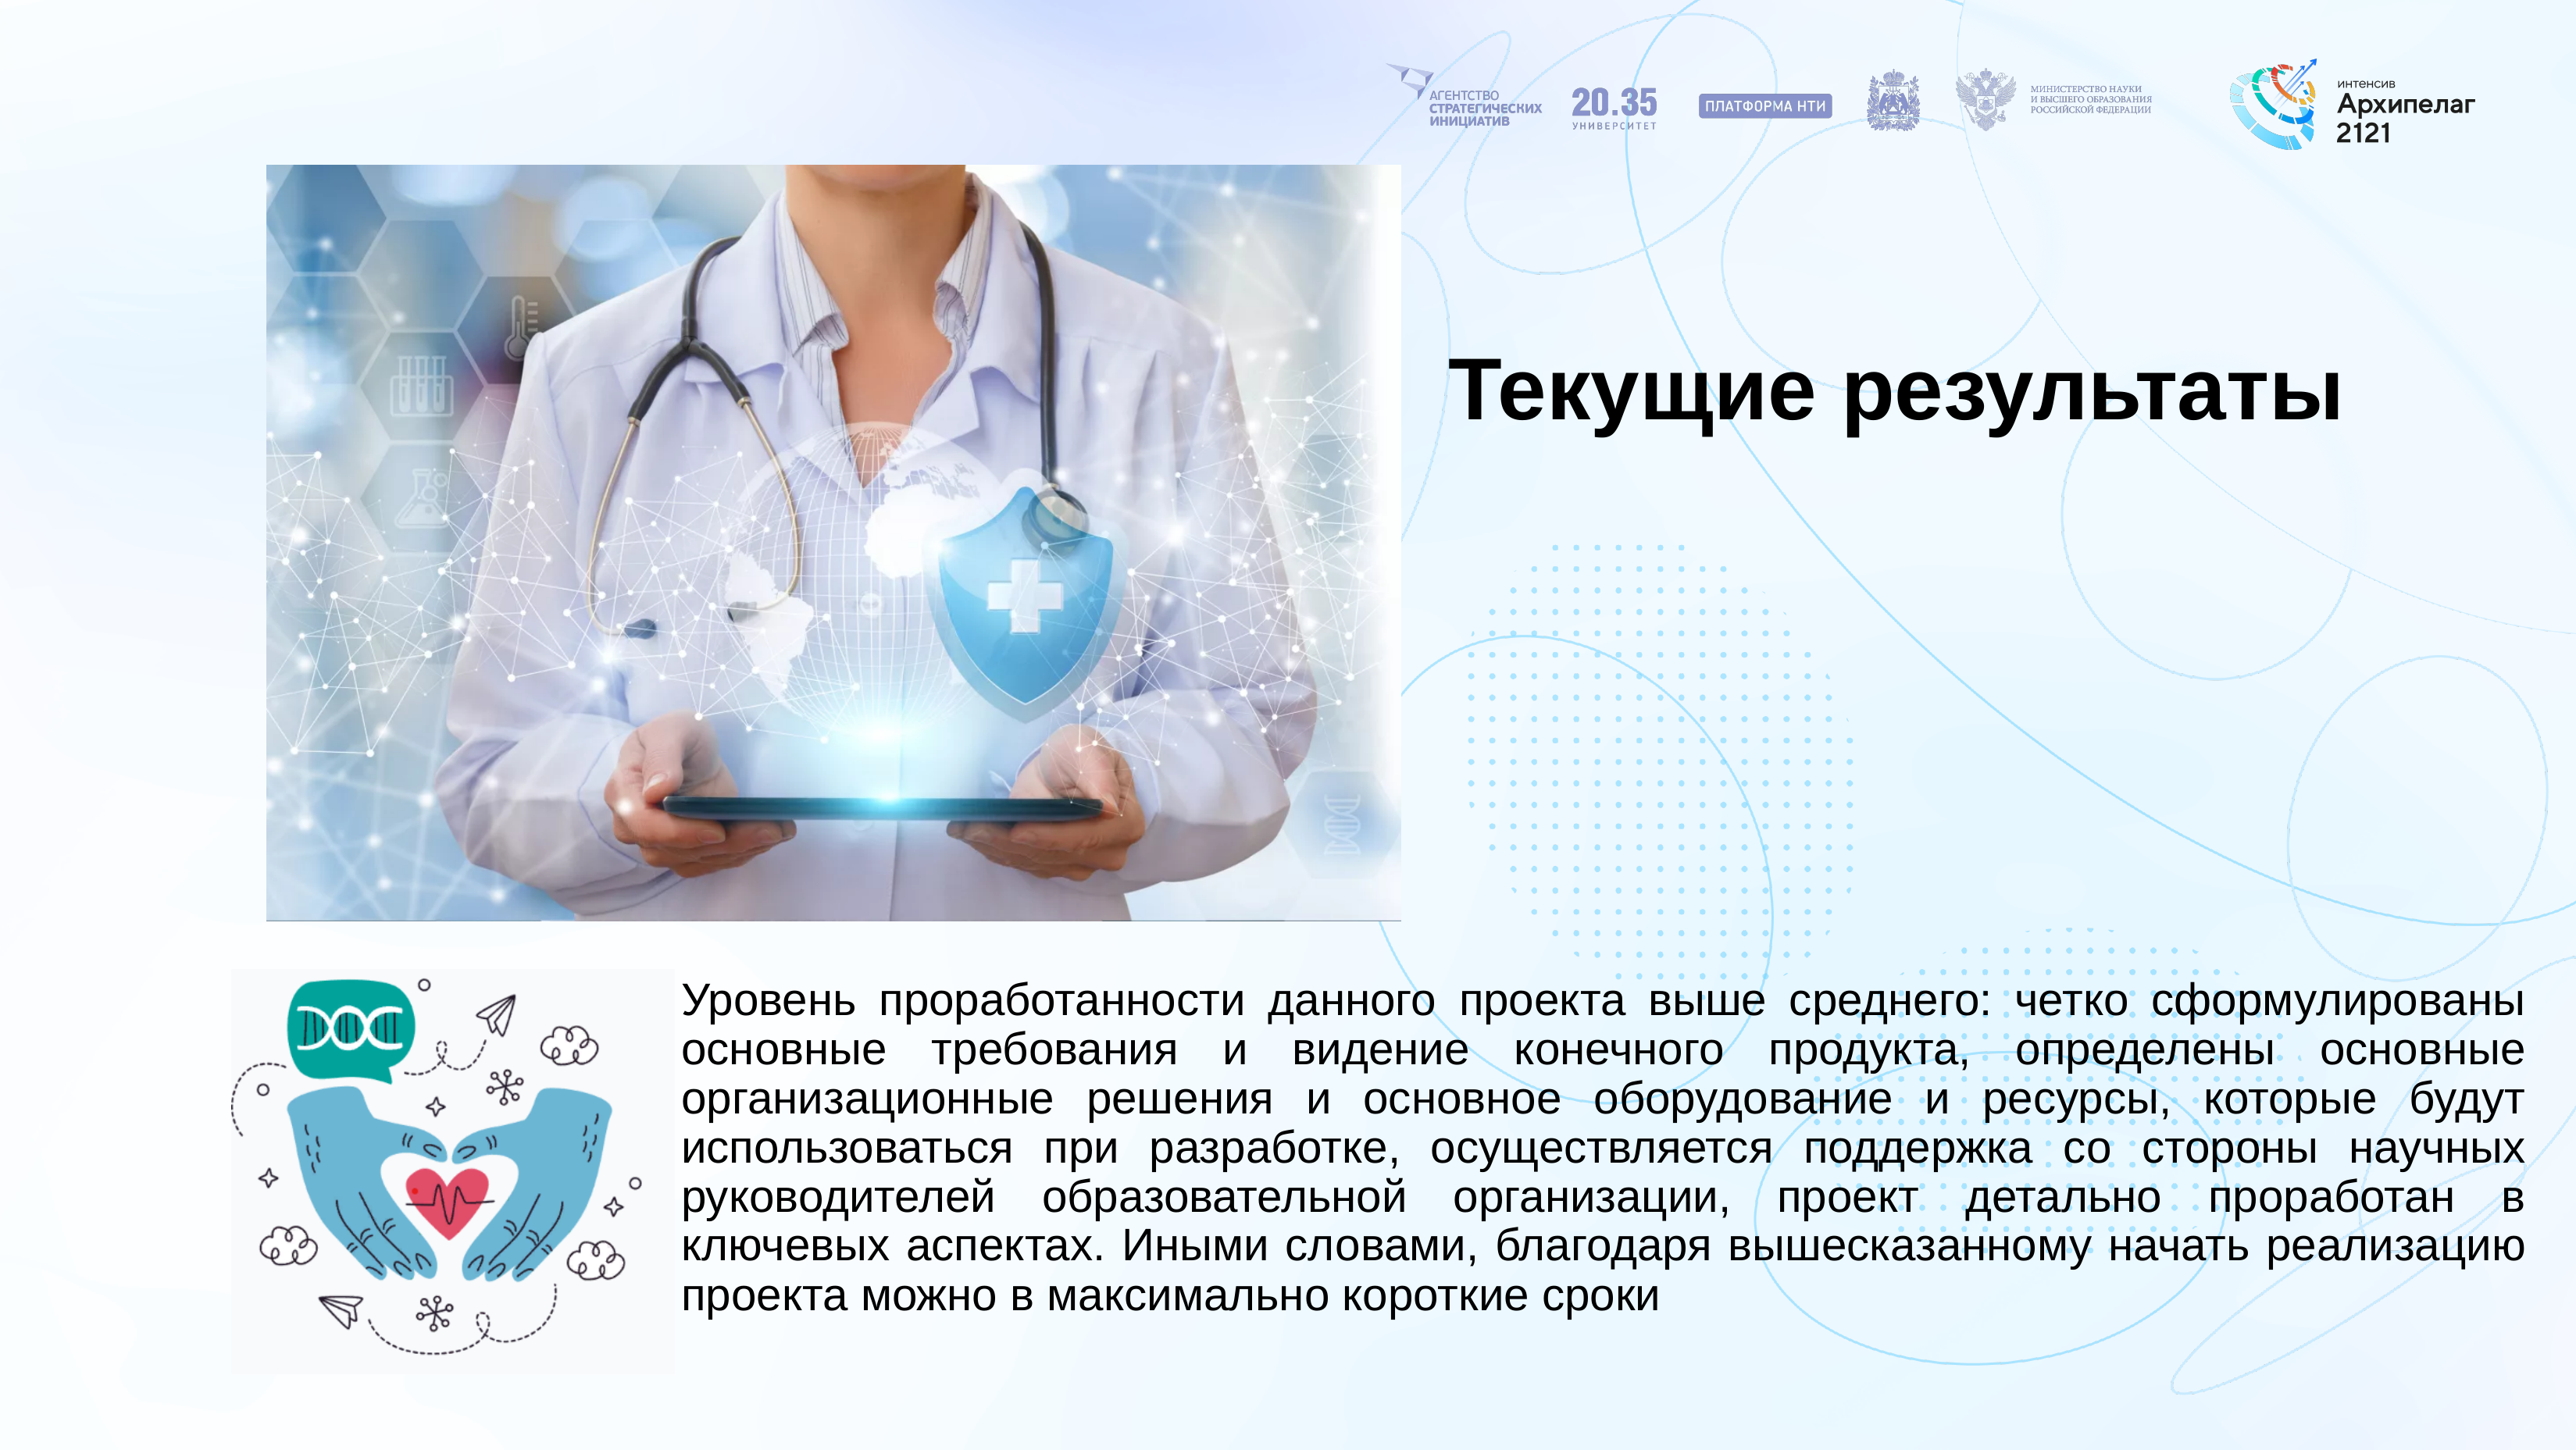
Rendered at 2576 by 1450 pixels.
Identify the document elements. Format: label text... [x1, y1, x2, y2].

title Текущие результаты [1448, 344, 2558, 591]
list Уровень проработанности данного проекта выше среднего: четко сформулированы основные требования и видение конечного продукта, определены основные организационные решения и основное оборудование и ресурсы, которые будут использоваться при разработке, осуществляется поддержка со стороны научных руководителей образовательной организации, проект детально проработан в ключевых аспектах. Иными словами, благодаря вышесказанному начать реализацию проекта можно в максимально короткие сроки [679, 976, 2528, 1374]
picture [0, 0, 2576, 1450]
